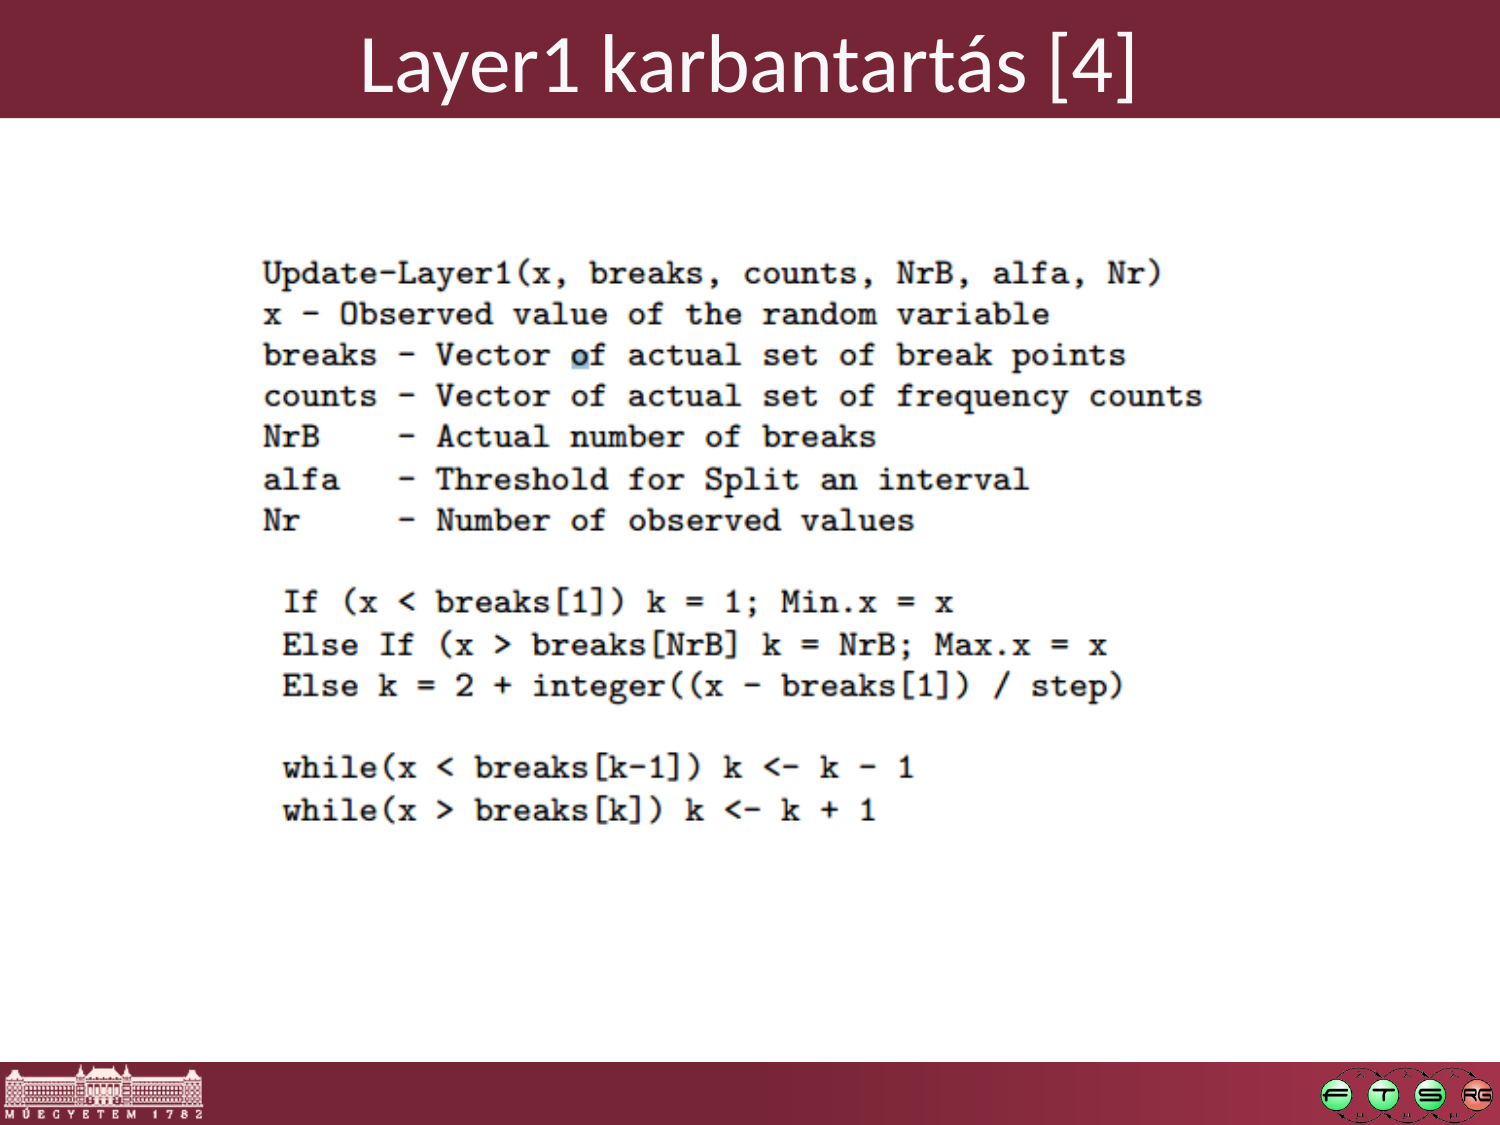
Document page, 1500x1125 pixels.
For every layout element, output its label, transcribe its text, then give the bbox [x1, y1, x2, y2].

picture [251, 243, 1248, 858]
title Layer1 karbantartás [4] [0, 0, 1500, 119]
picture [0, 1063, 209, 1123]
picture [1318, 1065, 1494, 1125]
